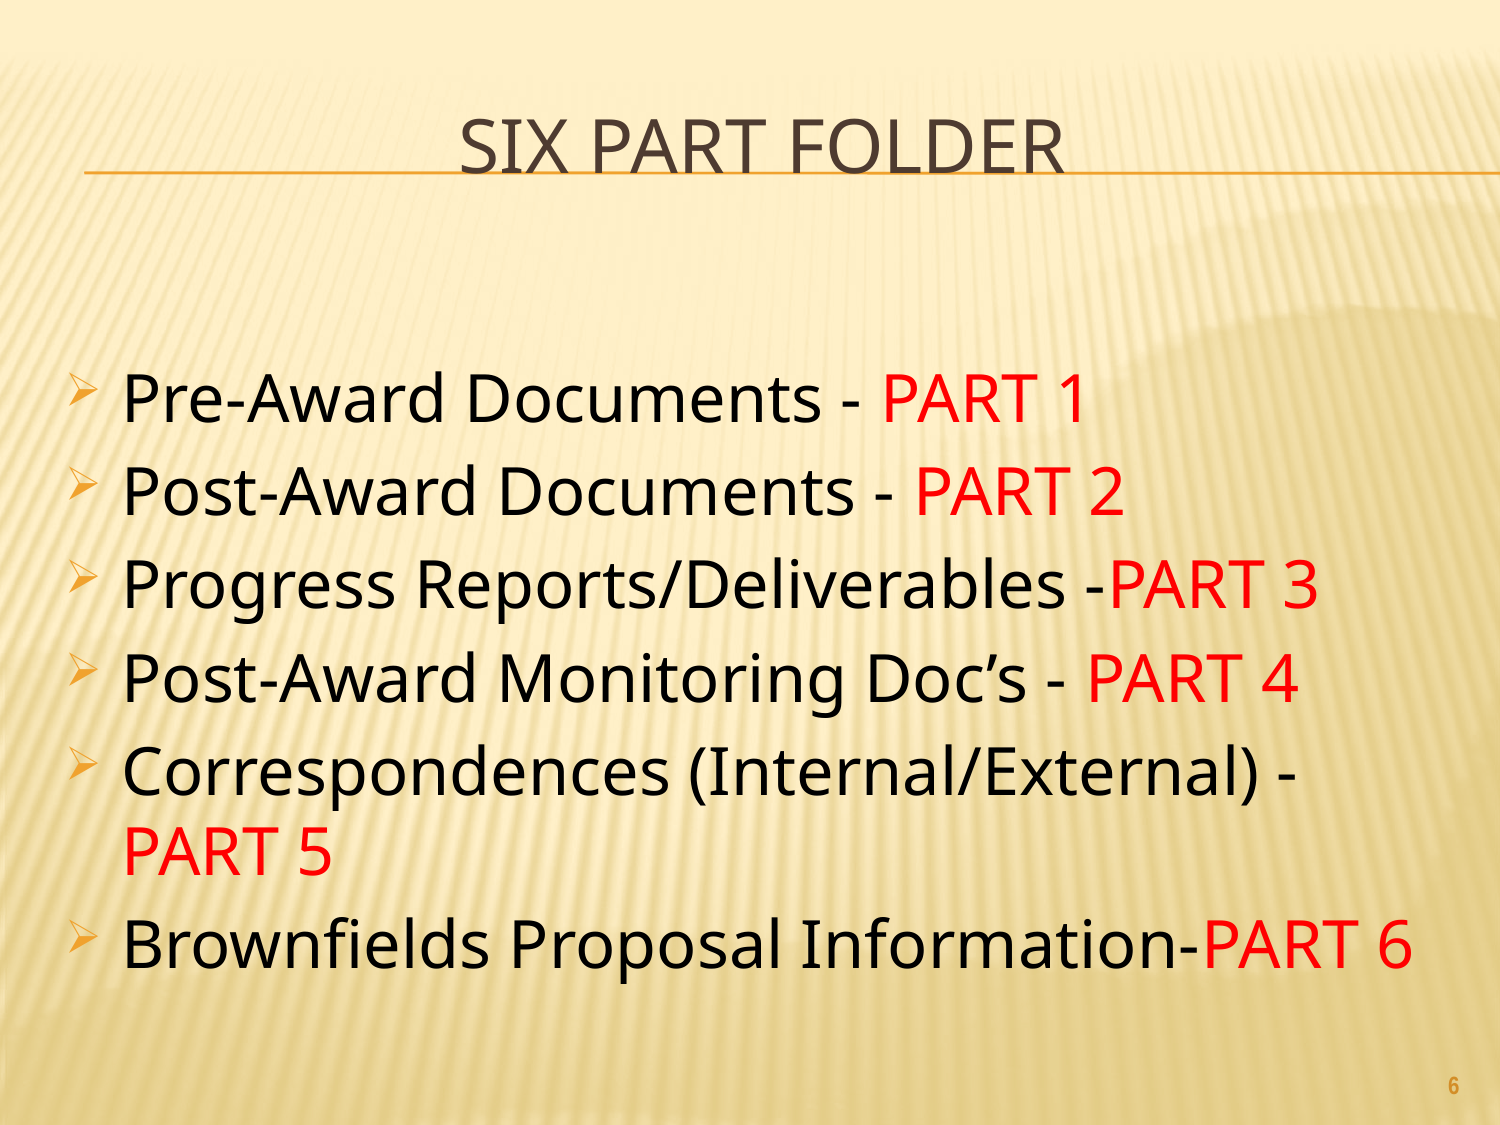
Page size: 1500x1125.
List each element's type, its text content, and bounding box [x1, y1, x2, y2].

list Pre-Award Documents - PART 1 Post-Award Documents - PART 2 Progress Reports/Deliverables -PART 3 Post-Award Monitoring Doc’s - PART 4 Correspondences (Internal/External) - PART 5 Brownfields Proposal Information-PART 6 [49, 254, 1476, 998]
slide_number 6 [1350, 1061, 1475, 1103]
title Six Part Folder [50, 75, 1475, 213]
